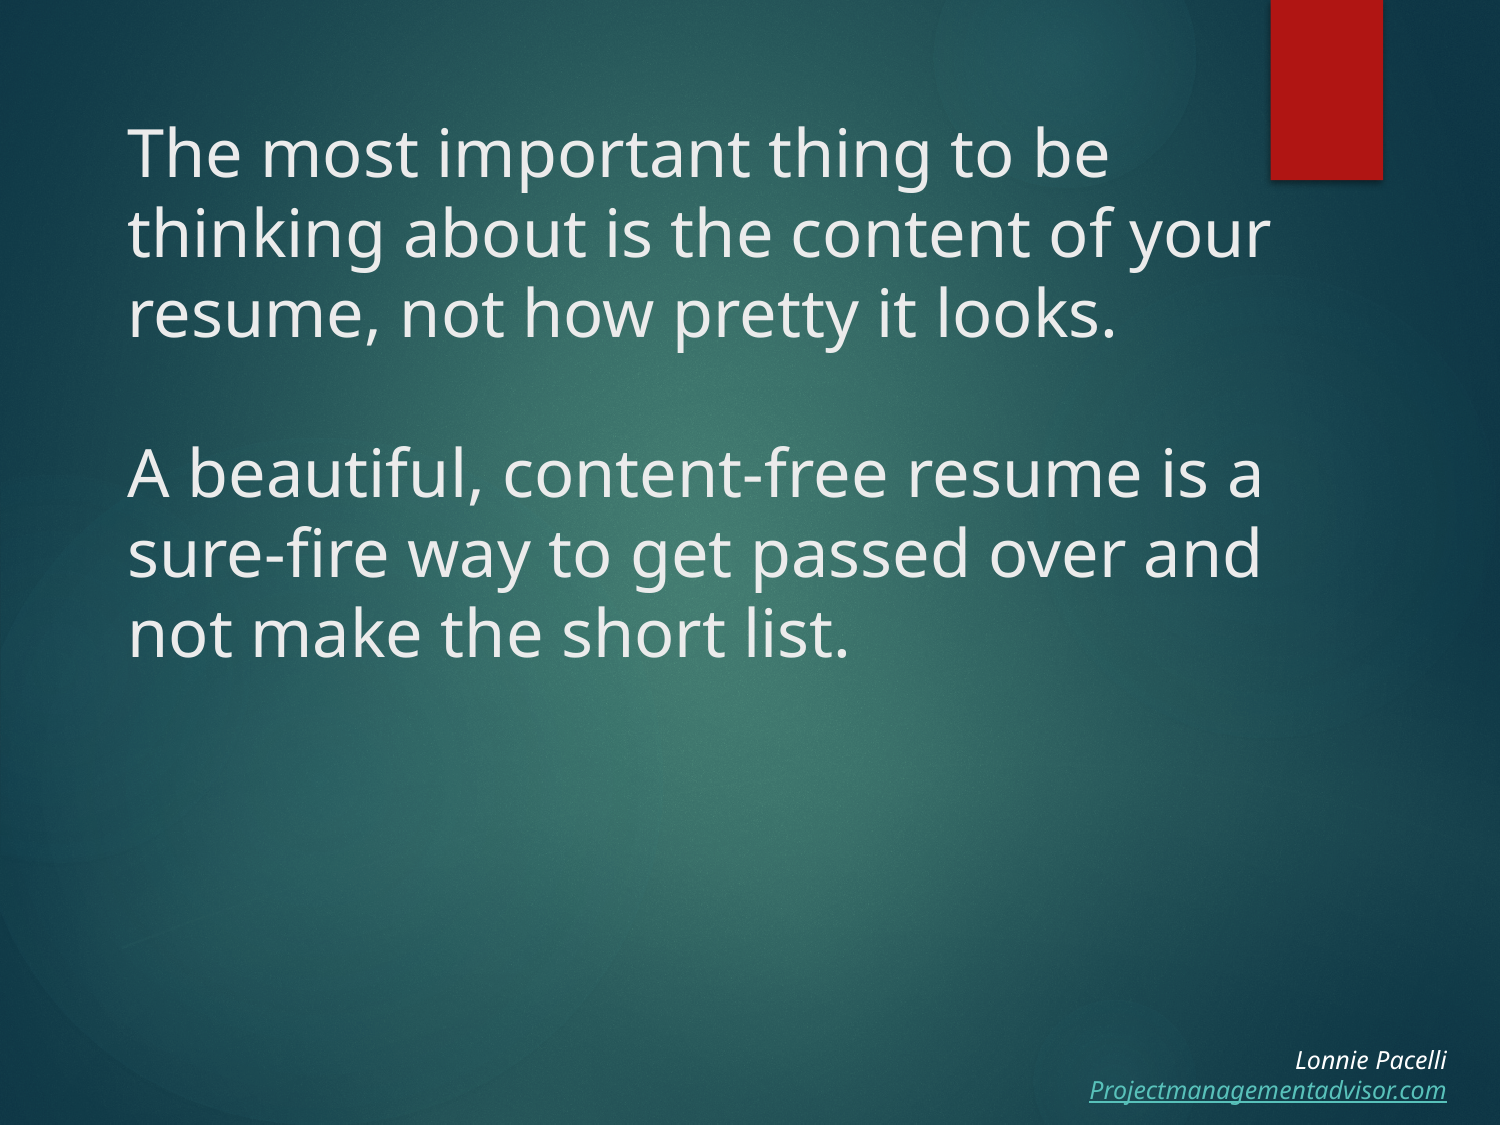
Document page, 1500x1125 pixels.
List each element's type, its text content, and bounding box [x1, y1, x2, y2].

text_box Lonnie Pacelli Projectmanagementadvisor.com [1074, 1036, 1462, 1116]
title The most important thing to be thinking about is the content of your resume, not how pretty it looks. A beautiful, content-free resume is a sure-fire way to get passed over and not make the short list. [112, 437, 1388, 679]
